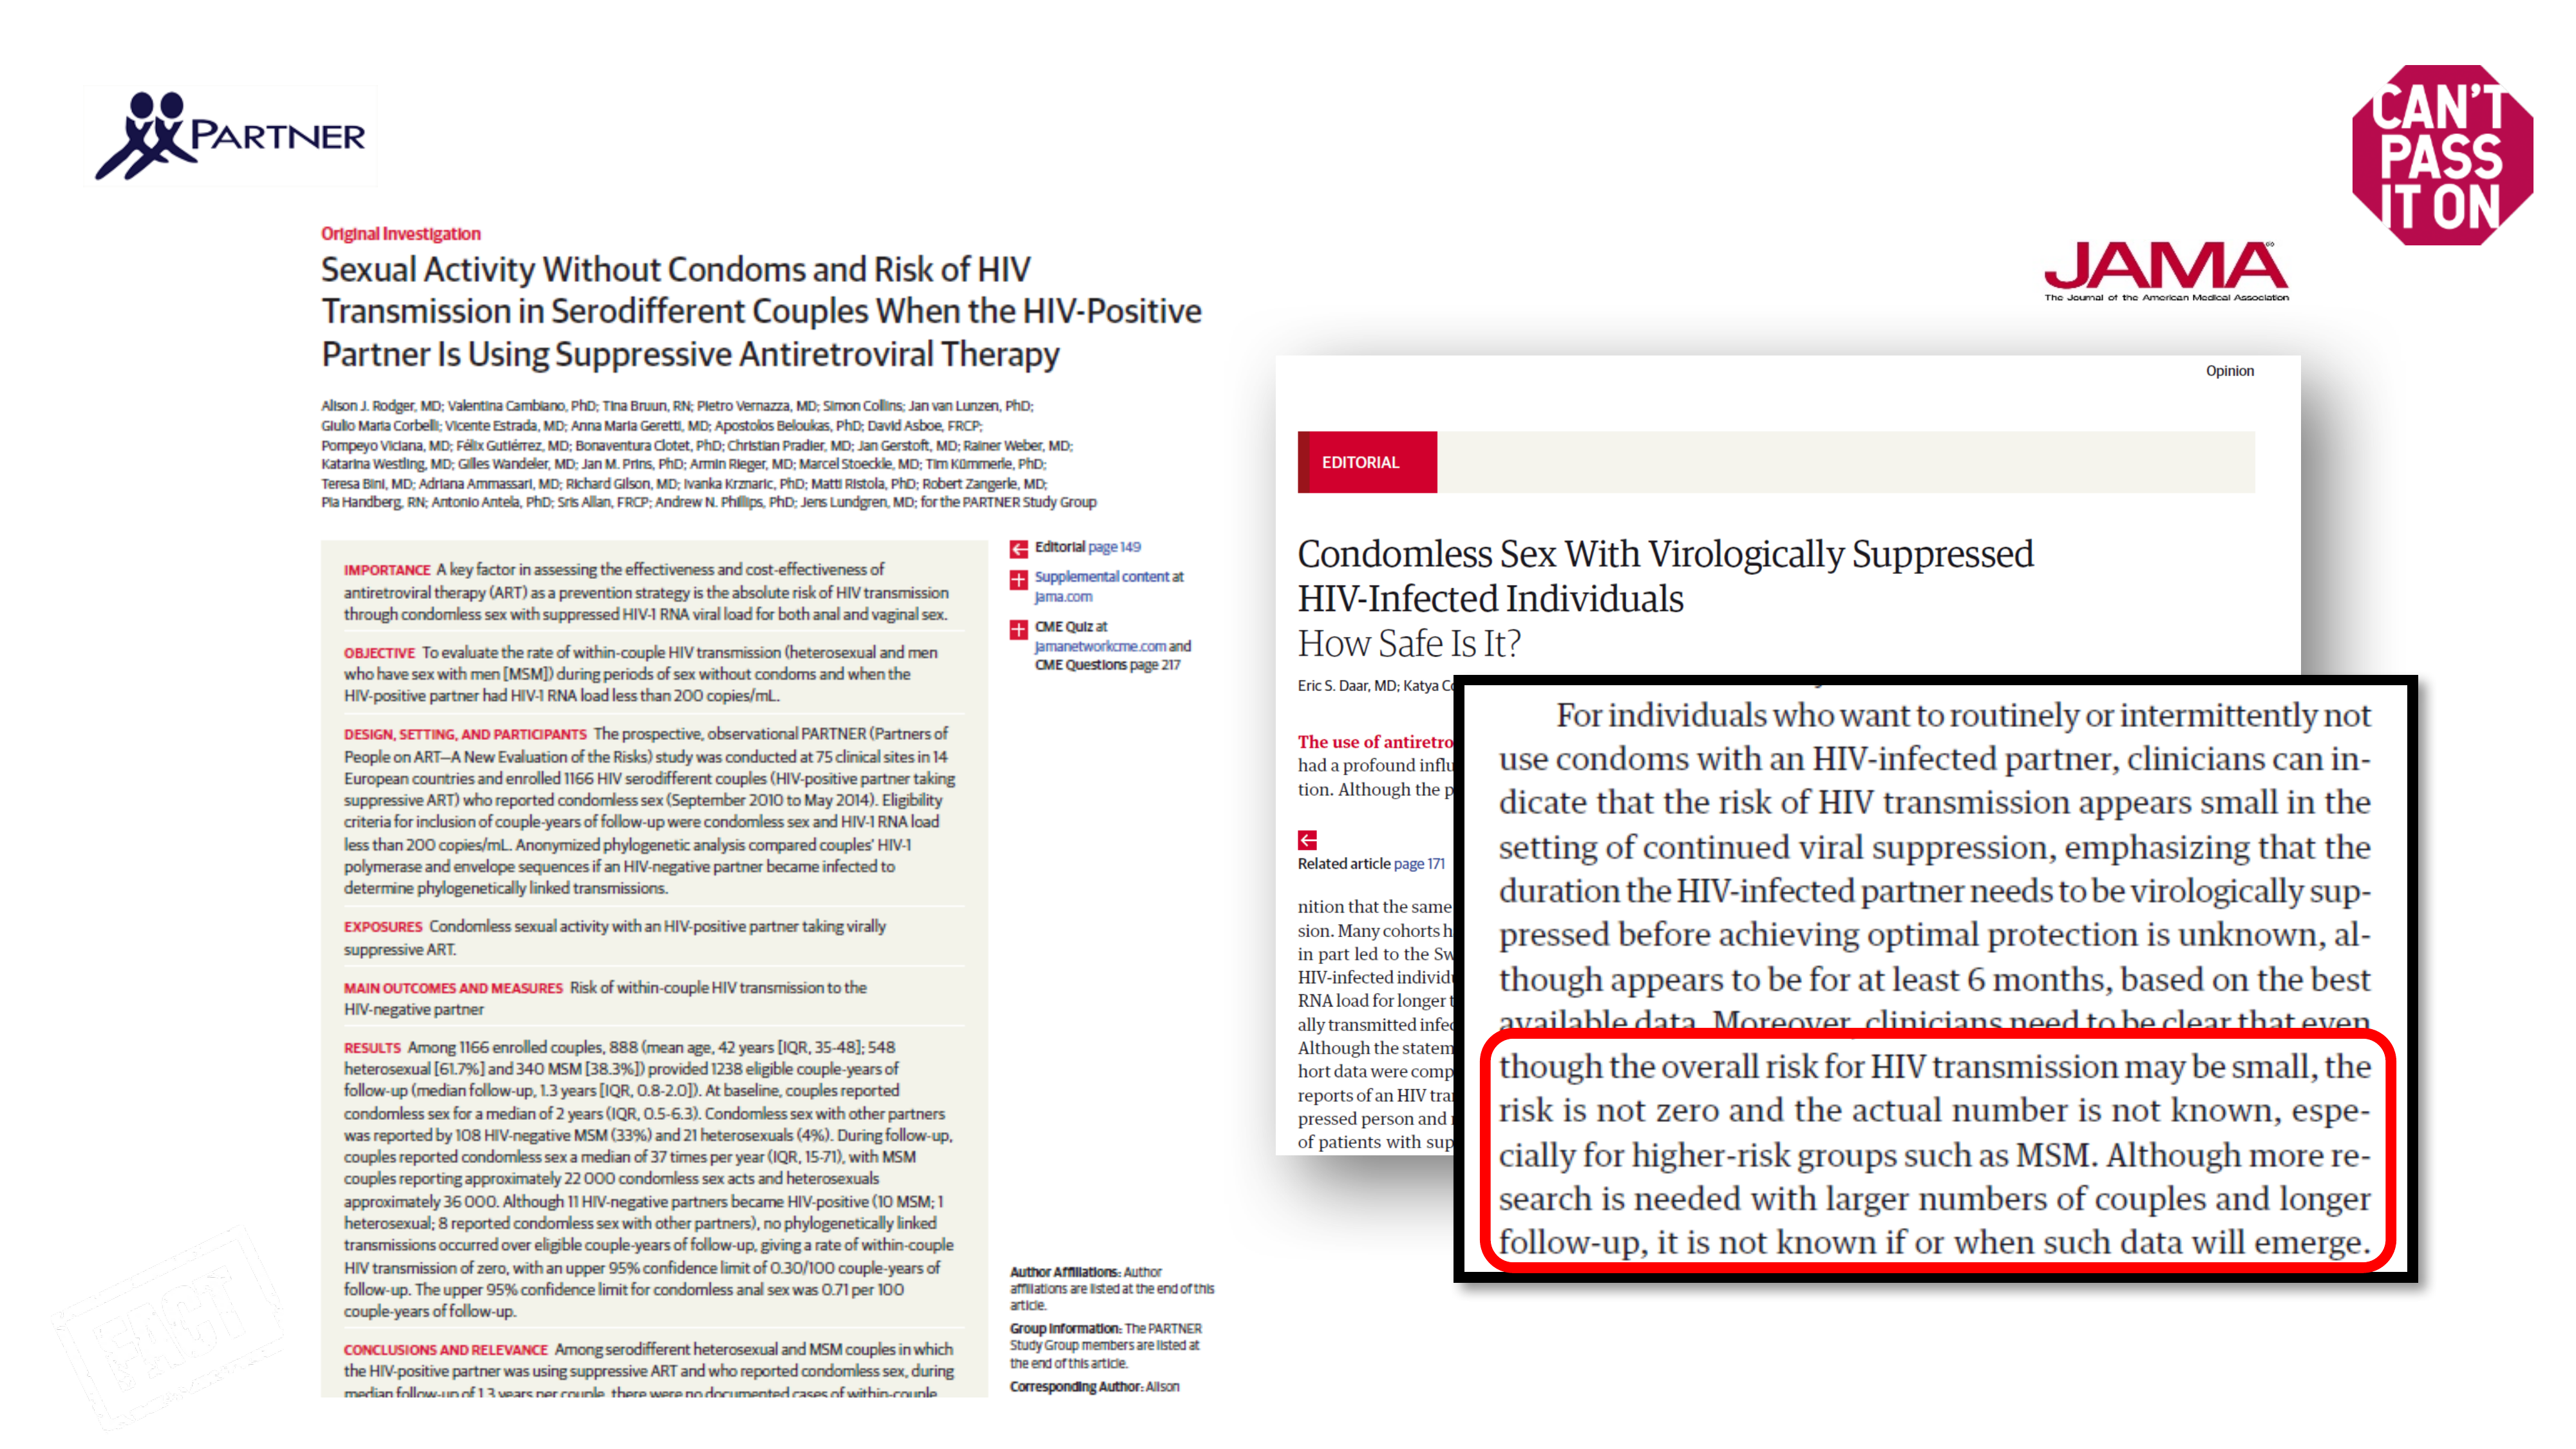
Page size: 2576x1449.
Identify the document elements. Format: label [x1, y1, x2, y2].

picture [1275, 355, 2408, 1273]
picture [2353, 65, 2533, 245]
picture [2032, 239, 2301, 304]
picture [50, 199, 1249, 1435]
picture [83, 85, 379, 187]
